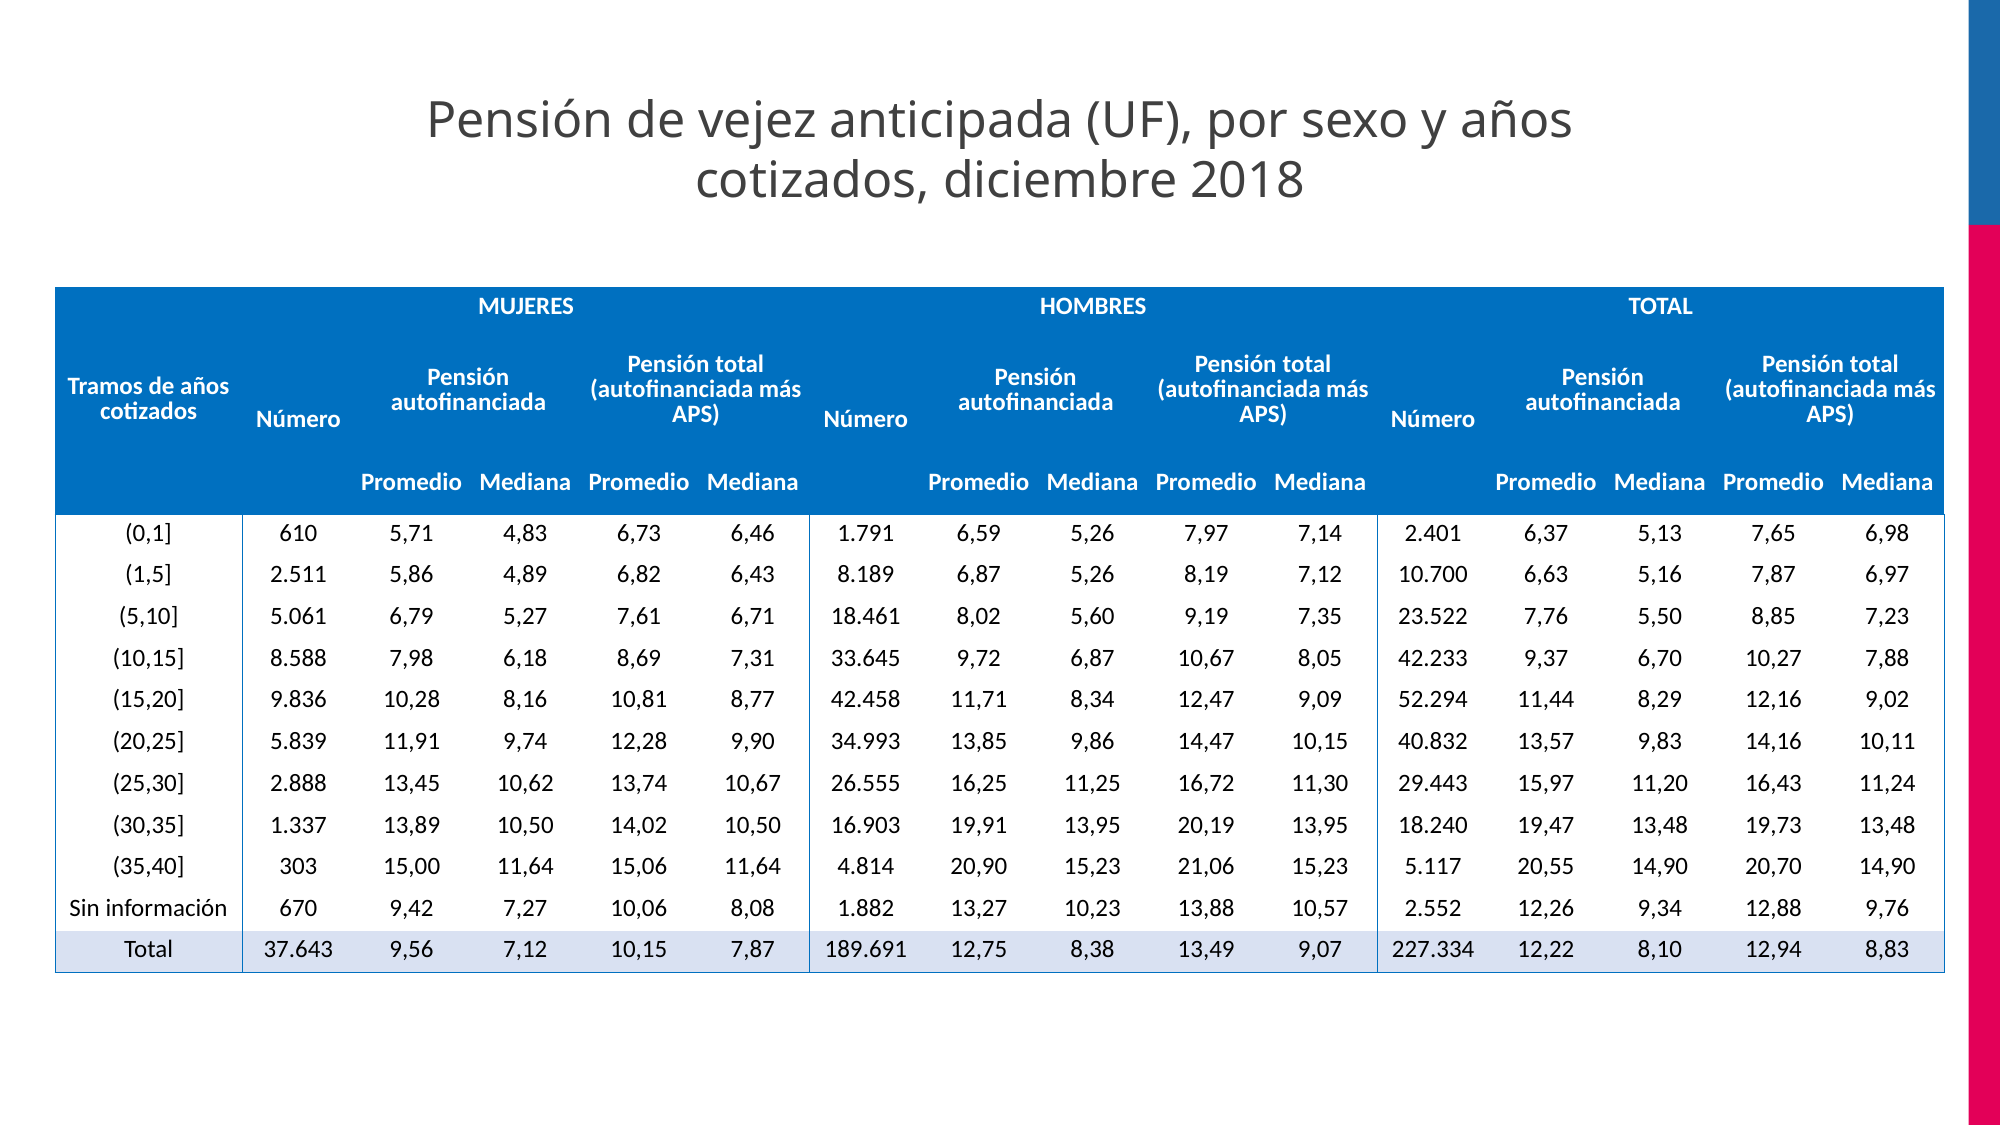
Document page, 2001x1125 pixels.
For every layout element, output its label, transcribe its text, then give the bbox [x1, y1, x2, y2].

table_cell 4,89 [468, 556, 582, 597]
table_cell 5,50 [1603, 597, 1717, 639]
table_cell 7,35 [1263, 597, 1377, 639]
table_cell 9,90 [696, 722, 809, 764]
table_cell 8,10 [1603, 931, 1717, 972]
table_cell (1,5] [56, 556, 242, 597]
table_cell 13,27 [922, 889, 1036, 931]
table_cell 6,82 [582, 556, 696, 597]
table_cell 9,74 [468, 722, 582, 764]
table_cell 10,06 [582, 889, 696, 931]
table_cell Pensión autofinanciada [1489, 329, 1717, 454]
table_cell 5,86 [355, 556, 468, 597]
table_cell 12,75 [922, 931, 1036, 972]
table_header Tramos de años cotizados [55, 287, 242, 514]
table_cell 12,47 [1150, 681, 1263, 722]
table_cell 1.791 [810, 515, 922, 556]
table_cell 15,97 [1489, 764, 1603, 806]
table_cell 20,90 [922, 848, 1036, 889]
table_cell 37.643 [243, 931, 355, 972]
table_cell 6,98 [1831, 515, 1944, 556]
table_cell 20,70 [1717, 848, 1831, 889]
table_cell 13,48 [1603, 806, 1717, 848]
table_cell Mediana [696, 454, 809, 514]
table_cell 10,50 [696, 806, 809, 848]
table_cell 9,37 [1489, 639, 1603, 681]
table_cell 11,64 [696, 848, 809, 889]
table_cell 14,02 [582, 806, 696, 848]
table_cell 6,70 [1603, 639, 1717, 681]
table_cell 18.461 [810, 597, 922, 639]
table_cell 8,19 [1150, 556, 1263, 597]
table_cell 227.334 [1378, 931, 1489, 972]
table_cell 7,87 [1717, 556, 1831, 597]
table_cell 2.401 [1378, 515, 1489, 556]
table_cell 13,85 [922, 722, 1036, 764]
table_cell Mediana [1603, 454, 1717, 514]
text_box Pensión de vejez anticipada (UF), por sexo y años cotizados, diciembre 2018 [324, 87, 1675, 208]
table_cell 9,56 [355, 931, 468, 972]
table_cell 2.511 [243, 556, 355, 597]
table_cell 10,15 [582, 931, 696, 972]
table_cell 29.443 [1378, 764, 1489, 806]
table_cell Mediana [1263, 454, 1377, 514]
table_cell 10,23 [1036, 889, 1150, 931]
table_cell 2.888 [243, 764, 355, 806]
table_cell Mediana [1036, 454, 1150, 514]
table_cell 11,24 [1831, 764, 1944, 806]
table_cell 10,27 [1717, 639, 1831, 681]
table_cell 20,19 [1150, 806, 1263, 848]
table_cell 13,95 [1036, 806, 1150, 848]
table_cell 10,57 [1263, 889, 1377, 931]
table_cell Mediana [468, 454, 582, 514]
table_cell Promedio [582, 454, 696, 514]
table_cell 9,83 [1603, 722, 1717, 764]
table_cell 7,98 [355, 639, 468, 681]
table_cell 670 [243, 889, 355, 931]
table_cell 33.645 [810, 639, 922, 681]
table_cell 10,28 [355, 681, 468, 722]
table_cell 15,23 [1263, 848, 1377, 889]
table_cell 10,62 [468, 764, 582, 806]
table_cell 12,28 [582, 722, 696, 764]
table_cell 8.588 [243, 639, 355, 681]
table_cell Mediana [1831, 454, 1944, 514]
table_cell (10,15] [56, 639, 242, 681]
table_cell Pensión autofinanciada [922, 329, 1150, 454]
table_cell 8,77 [696, 681, 809, 722]
table_cell 12,94 [1717, 931, 1831, 972]
table_cell Promedio [1150, 454, 1263, 514]
table_cell 13,74 [582, 764, 696, 806]
table_cell 7,61 [582, 597, 696, 639]
table_cell 9,76 [1831, 889, 1944, 931]
table_header TOTAL [1378, 287, 1944, 329]
table_cell 9,02 [1831, 681, 1944, 722]
table_cell 10,81 [582, 681, 696, 722]
table_cell Pensión total (autofinanciada más APS) [1717, 329, 1944, 454]
table_cell 5,60 [1036, 597, 1150, 639]
table_cell 10,67 [696, 764, 809, 806]
table_cell (35,40] [56, 848, 242, 889]
table_cell Número [810, 329, 922, 514]
table_cell Pensión autofinanciada [355, 329, 582, 454]
table_cell 15,06 [582, 848, 696, 889]
table_cell 1.337 [243, 806, 355, 848]
table_cell Total [56, 931, 242, 972]
table_cell 13,88 [1150, 889, 1263, 931]
table_cell (20,25] [56, 722, 242, 764]
table_cell 11,30 [1263, 764, 1377, 806]
table_cell (5,10] [56, 597, 242, 639]
table_cell 6,46 [696, 515, 809, 556]
table_cell 9,72 [922, 639, 1036, 681]
table_cell 13,45 [355, 764, 468, 806]
table_cell 14,90 [1603, 848, 1717, 889]
table_cell 11,20 [1603, 764, 1717, 806]
table_cell 8,08 [696, 889, 809, 931]
table_cell 11,91 [355, 722, 468, 764]
table_cell 7,27 [468, 889, 582, 931]
table_cell 6,59 [922, 515, 1036, 556]
table_cell 5,27 [468, 597, 582, 639]
table_cell 10,67 [1150, 639, 1263, 681]
table_cell 11,71 [922, 681, 1036, 722]
table_cell 13,48 [1831, 806, 1944, 848]
table_cell 16,72 [1150, 764, 1263, 806]
table_cell 7,76 [1489, 597, 1603, 639]
table_cell 9,34 [1603, 889, 1717, 931]
table_cell 7,12 [1263, 556, 1377, 597]
table_cell Pensión total (autofinanciada más APS) [582, 329, 809, 454]
table_cell 9,09 [1263, 681, 1377, 722]
table_cell 5.117 [1378, 848, 1489, 889]
table_cell 7,97 [1150, 515, 1263, 556]
table_cell 6,18 [468, 639, 582, 681]
table_cell Número [1378, 329, 1489, 514]
table_cell 12,22 [1489, 931, 1603, 972]
table_cell Sin información [56, 889, 242, 931]
table_cell 5.839 [243, 722, 355, 764]
table_cell Promedio [922, 454, 1036, 514]
table_cell 9,86 [1036, 722, 1150, 764]
table_cell 12,16 [1717, 681, 1831, 722]
table_cell 6,97 [1831, 556, 1944, 597]
table_cell 23.522 [1378, 597, 1489, 639]
table_cell 40.832 [1378, 722, 1489, 764]
table_cell 7,87 [696, 931, 809, 972]
table_header HOMBRES [810, 287, 1377, 329]
table_cell Promedio [1489, 454, 1603, 514]
table_cell Pensión total (autofinanciada más APS) [1150, 329, 1377, 454]
table_cell 6,71 [696, 597, 809, 639]
table_cell 11,64 [468, 848, 582, 889]
table_cell (30,35] [56, 806, 242, 848]
table_cell 9,07 [1263, 931, 1377, 972]
table_cell 21,06 [1150, 848, 1263, 889]
table_cell 7,12 [468, 931, 582, 972]
table_cell 18.240 [1378, 806, 1489, 848]
table_cell 5,13 [1603, 515, 1717, 556]
table_cell 10,11 [1831, 722, 1944, 764]
table_cell 8,85 [1717, 597, 1831, 639]
table_cell 6,87 [922, 556, 1036, 597]
table_cell 6,79 [355, 597, 468, 639]
table_cell 5,71 [355, 515, 468, 556]
table_cell 34.993 [810, 722, 922, 764]
table_cell 14,47 [1150, 722, 1263, 764]
table_cell 7,31 [696, 639, 809, 681]
table_cell 19,47 [1489, 806, 1603, 848]
table_cell 52.294 [1378, 681, 1489, 722]
table_cell 9,42 [355, 889, 468, 931]
table_cell 6,73 [582, 515, 696, 556]
table_cell Promedio [1717, 454, 1831, 514]
table_cell 10,15 [1263, 722, 1377, 764]
table_cell 7,14 [1263, 515, 1377, 556]
table_cell 20,55 [1489, 848, 1603, 889]
table_cell 7,65 [1717, 515, 1831, 556]
table_cell 5.061 [243, 597, 355, 639]
table_cell 7,23 [1831, 597, 1944, 639]
table_cell 189.691 [810, 931, 922, 972]
table_cell 8,34 [1036, 681, 1150, 722]
table_cell 610 [243, 515, 355, 556]
table_cell 8,16 [468, 681, 582, 722]
table_cell 4,83 [468, 515, 582, 556]
table_cell 13,95 [1263, 806, 1377, 848]
table_cell 8,05 [1263, 639, 1377, 681]
table_cell 5,16 [1603, 556, 1717, 597]
table_cell 8,69 [582, 639, 696, 681]
table_cell 7,88 [1831, 639, 1944, 681]
table_cell 6,87 [1036, 639, 1150, 681]
table_cell 303 [243, 848, 355, 889]
table_cell 15,00 [355, 848, 468, 889]
table_cell (15,20] [56, 681, 242, 722]
table_cell 19,91 [922, 806, 1036, 848]
table_cell 16,25 [922, 764, 1036, 806]
table_cell (25,30] [56, 764, 242, 806]
table_cell 2.552 [1378, 889, 1489, 931]
table_cell 26.555 [810, 764, 922, 806]
table_cell 8,02 [922, 597, 1036, 639]
table_cell 6,43 [696, 556, 809, 597]
table_cell 10.700 [1378, 556, 1489, 597]
table_cell 42.458 [810, 681, 922, 722]
table_cell 14,90 [1831, 848, 1944, 889]
table_cell 4.814 [810, 848, 922, 889]
table_cell (0,1] [56, 515, 242, 556]
table_cell 6,63 [1489, 556, 1603, 597]
table_cell 8,38 [1036, 931, 1150, 972]
table_cell Número [242, 329, 355, 514]
table_cell 8,83 [1831, 931, 1944, 972]
table_cell 13,49 [1150, 931, 1263, 972]
table_cell 13,89 [355, 806, 468, 848]
table_cell 5,26 [1036, 515, 1150, 556]
table_cell 9.836 [243, 681, 355, 722]
table_cell 15,23 [1036, 848, 1150, 889]
table_cell 16.903 [810, 806, 922, 848]
table_header MUJERES [242, 287, 809, 329]
table_cell 12,26 [1489, 889, 1603, 931]
table_cell 8.189 [810, 556, 922, 597]
table_cell 8,29 [1603, 681, 1717, 722]
table_cell 42.233 [1378, 639, 1489, 681]
table_cell 11,44 [1489, 681, 1603, 722]
table_cell 16,43 [1717, 764, 1831, 806]
table_cell 14,16 [1717, 722, 1831, 764]
table_cell 9,19 [1150, 597, 1263, 639]
table_cell 19,73 [1717, 806, 1831, 848]
table_cell 5,26 [1036, 556, 1150, 597]
table_cell 12,88 [1717, 889, 1831, 931]
table_cell 13,57 [1489, 722, 1603, 764]
table_cell Promedio [355, 454, 468, 514]
table_cell 10,50 [468, 806, 582, 848]
table_cell 6,37 [1489, 515, 1603, 556]
table_cell 1.882 [810, 889, 922, 931]
table_cell 11,25 [1036, 764, 1150, 806]
